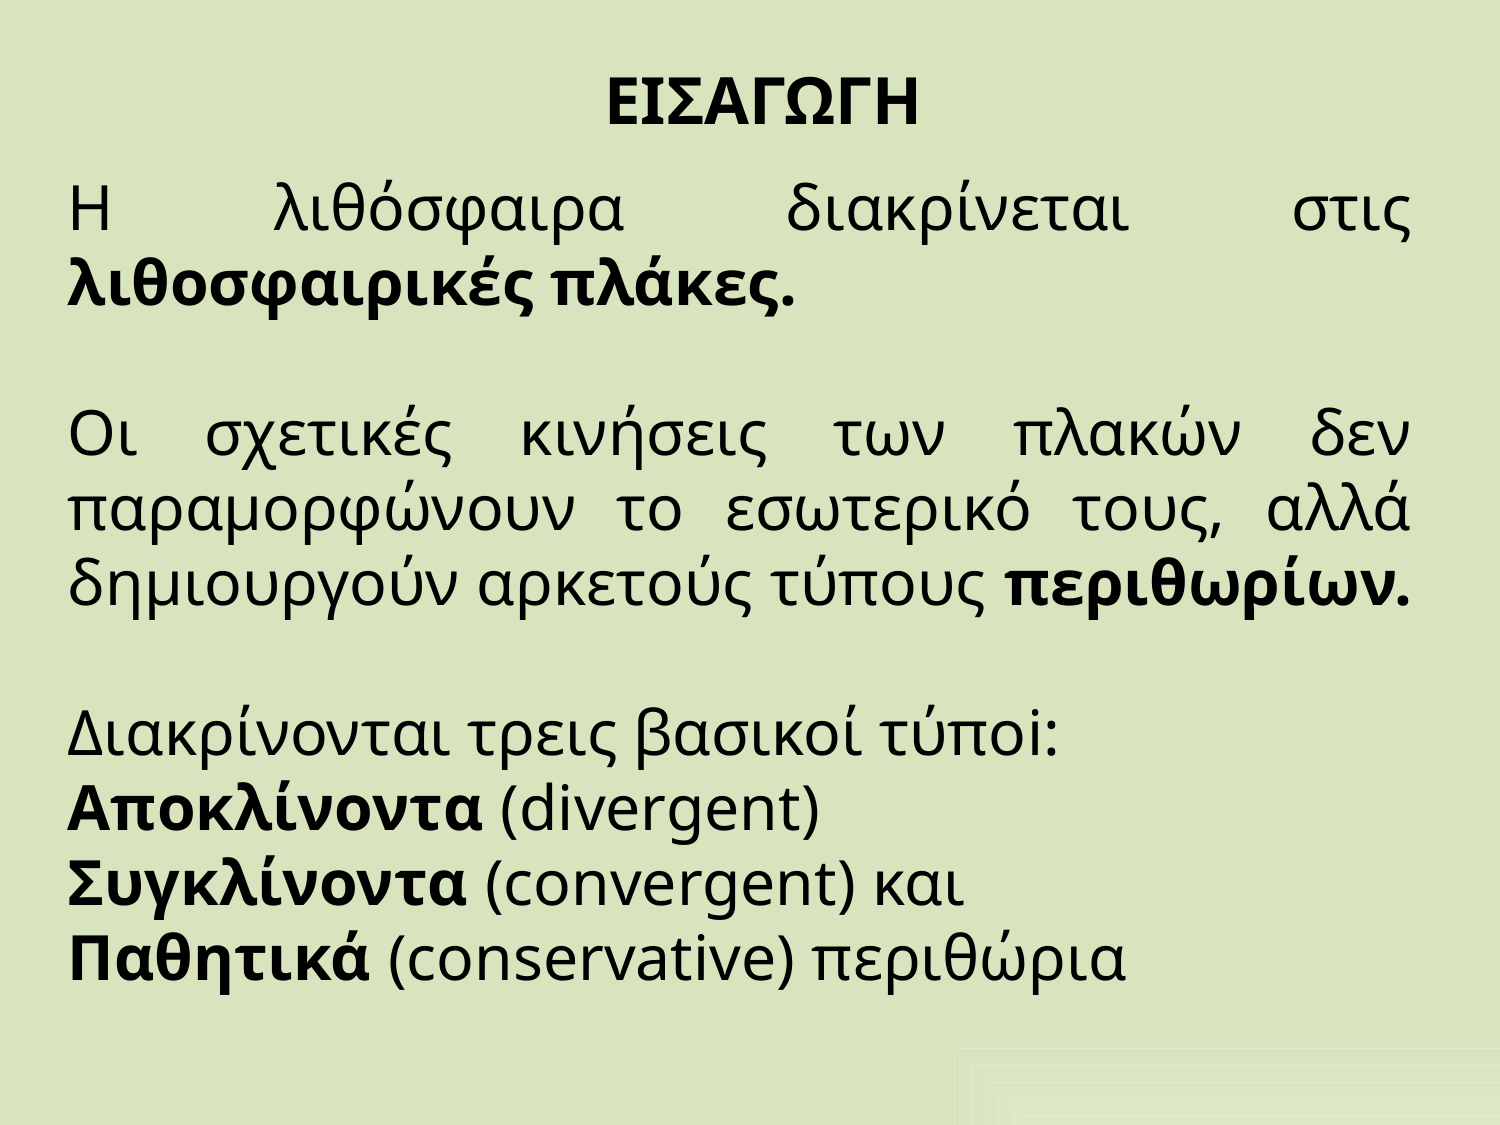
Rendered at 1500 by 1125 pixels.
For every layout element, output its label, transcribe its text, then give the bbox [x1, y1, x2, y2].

text_box Η λιθόσφαιρα διακρίνεται στις λιθοσφαιρικές πλάκες. Οι σχετικές κινήσεις των πλακών δεν παραμορφώνουν το εσωτερικό τους, αλλά δημιουργούν αρκετούς τύπους περιθωρίων. Διακρίνονται τρεις βασικοί τύποi: Αποκλίνοντα (divergent) Συγκλίνοντα (convergent) και Παθητικά (conservative) περιθώρια [53, 160, 1428, 1000]
title ΕΙΣΑΓΩΓΗ [296, 66, 1231, 160]
